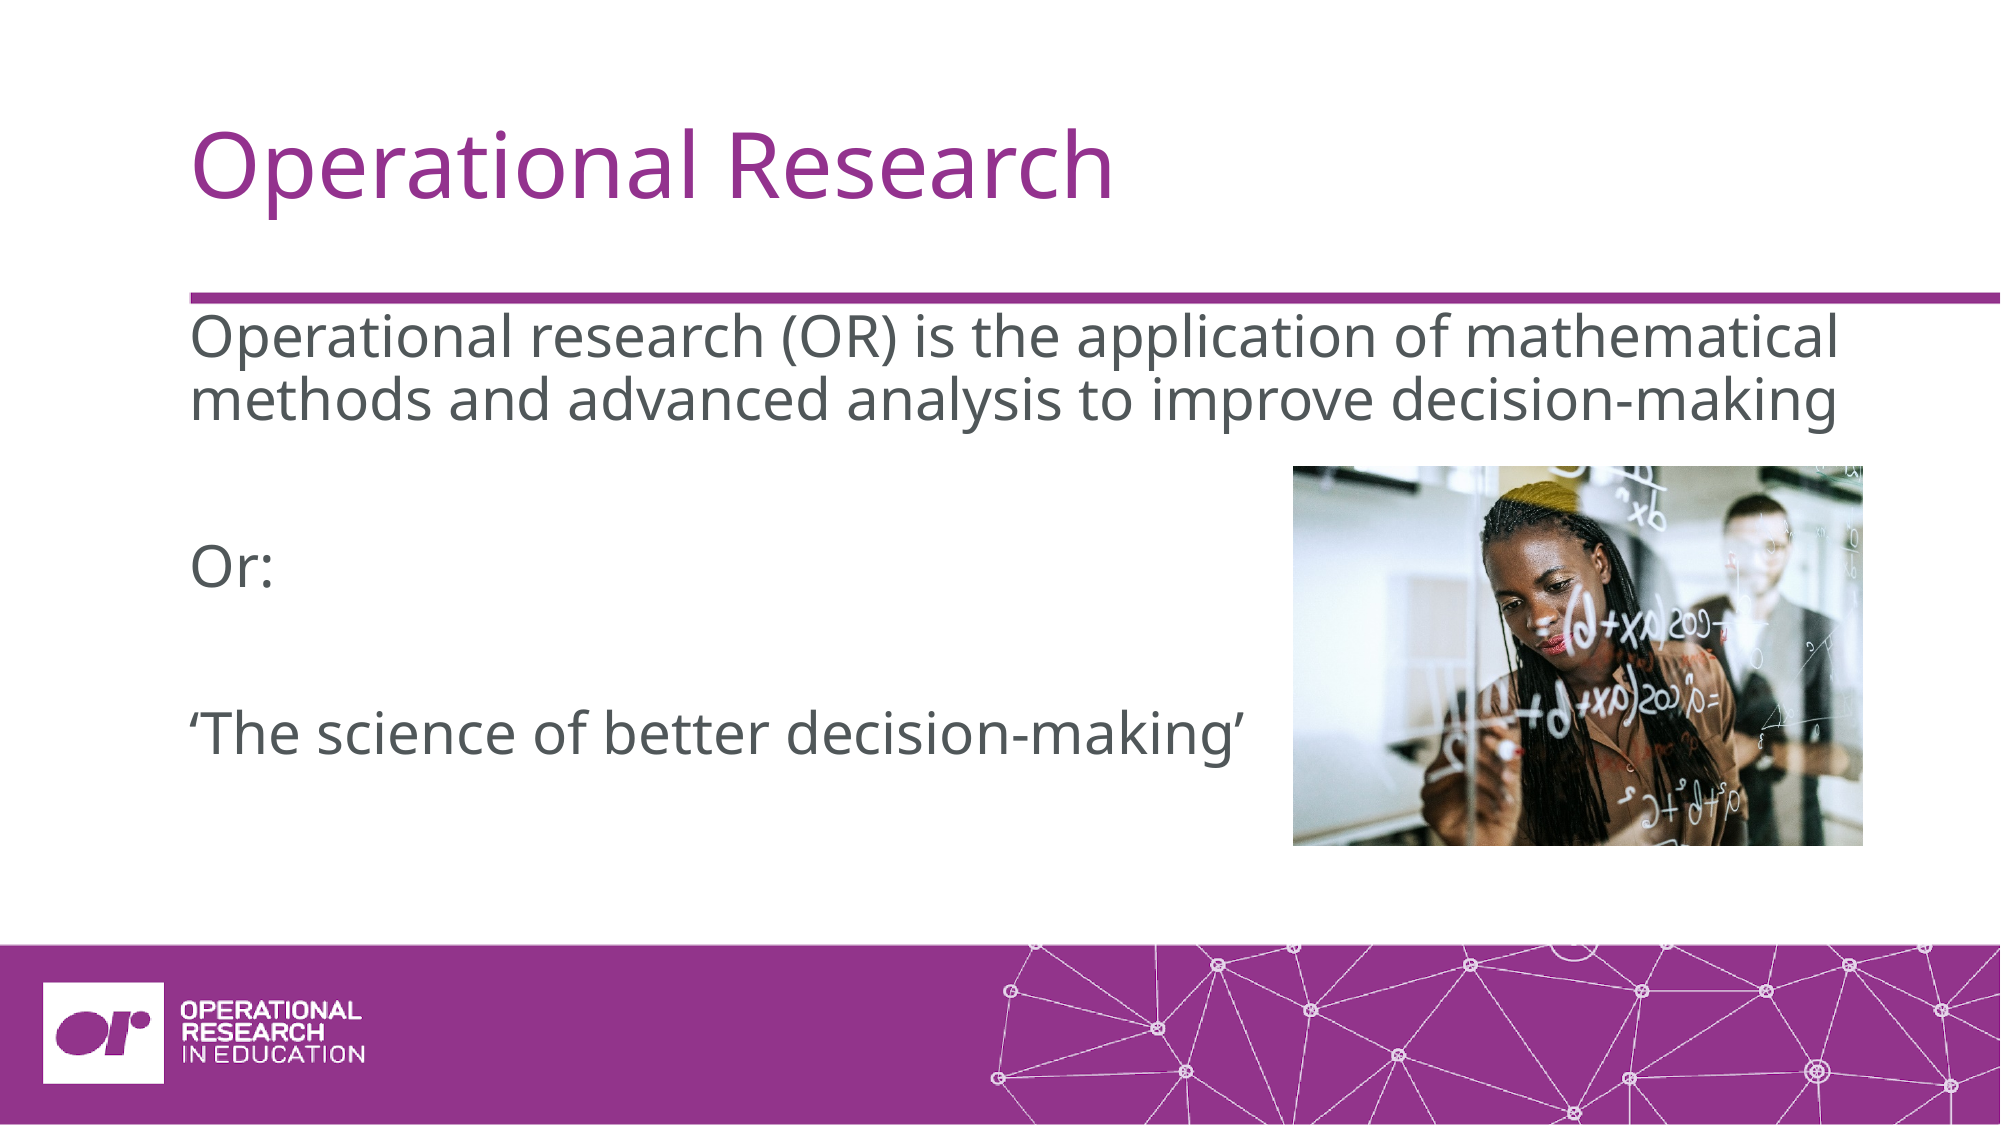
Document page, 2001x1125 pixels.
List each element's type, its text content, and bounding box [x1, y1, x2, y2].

picture [0, 0, 2001, 1125]
list Operational research (OR) is the application of mathematical methods and advanced analysis to improve decision-making Or: ‘The science of better decision-making’ [189, 299, 1915, 1014]
title Operational Research [189, 59, 1915, 278]
